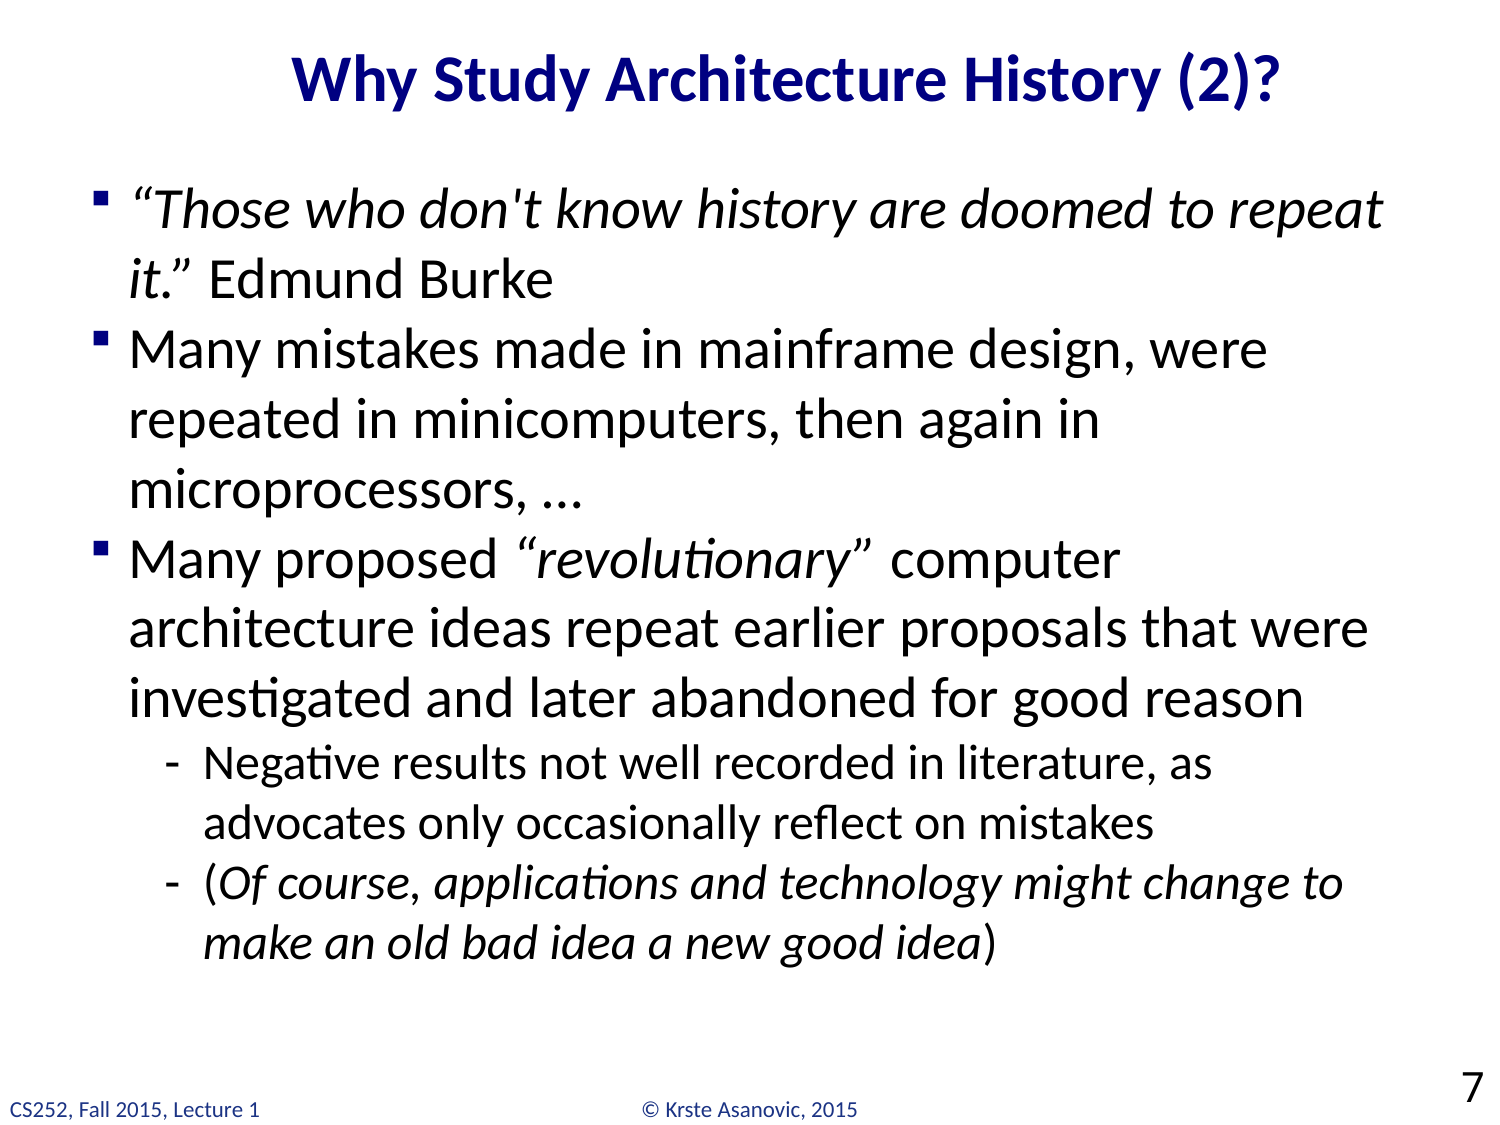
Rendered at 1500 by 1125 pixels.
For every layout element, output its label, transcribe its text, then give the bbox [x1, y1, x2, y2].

list “Those who don't know history are doomed to repeat it.” Edmund Burke Many mistakes made in mainframe design, were repeated in minicomputers, then again in microprocessors, … Many proposed “revolutionary” computer architecture ideas repeat earlier proposals that were investigated and later abandoned for good reason Negative results not well recorded in literature, as advocates only occasionally reflect on mistakes (Of course, applications and technology might change to make an old bad idea a new good idea) [74, 162, 1425, 1026]
slide_number 7 [1362, 1085, 1500, 1125]
title Why Study Architecture History (2)? [199, 0, 1376, 151]
